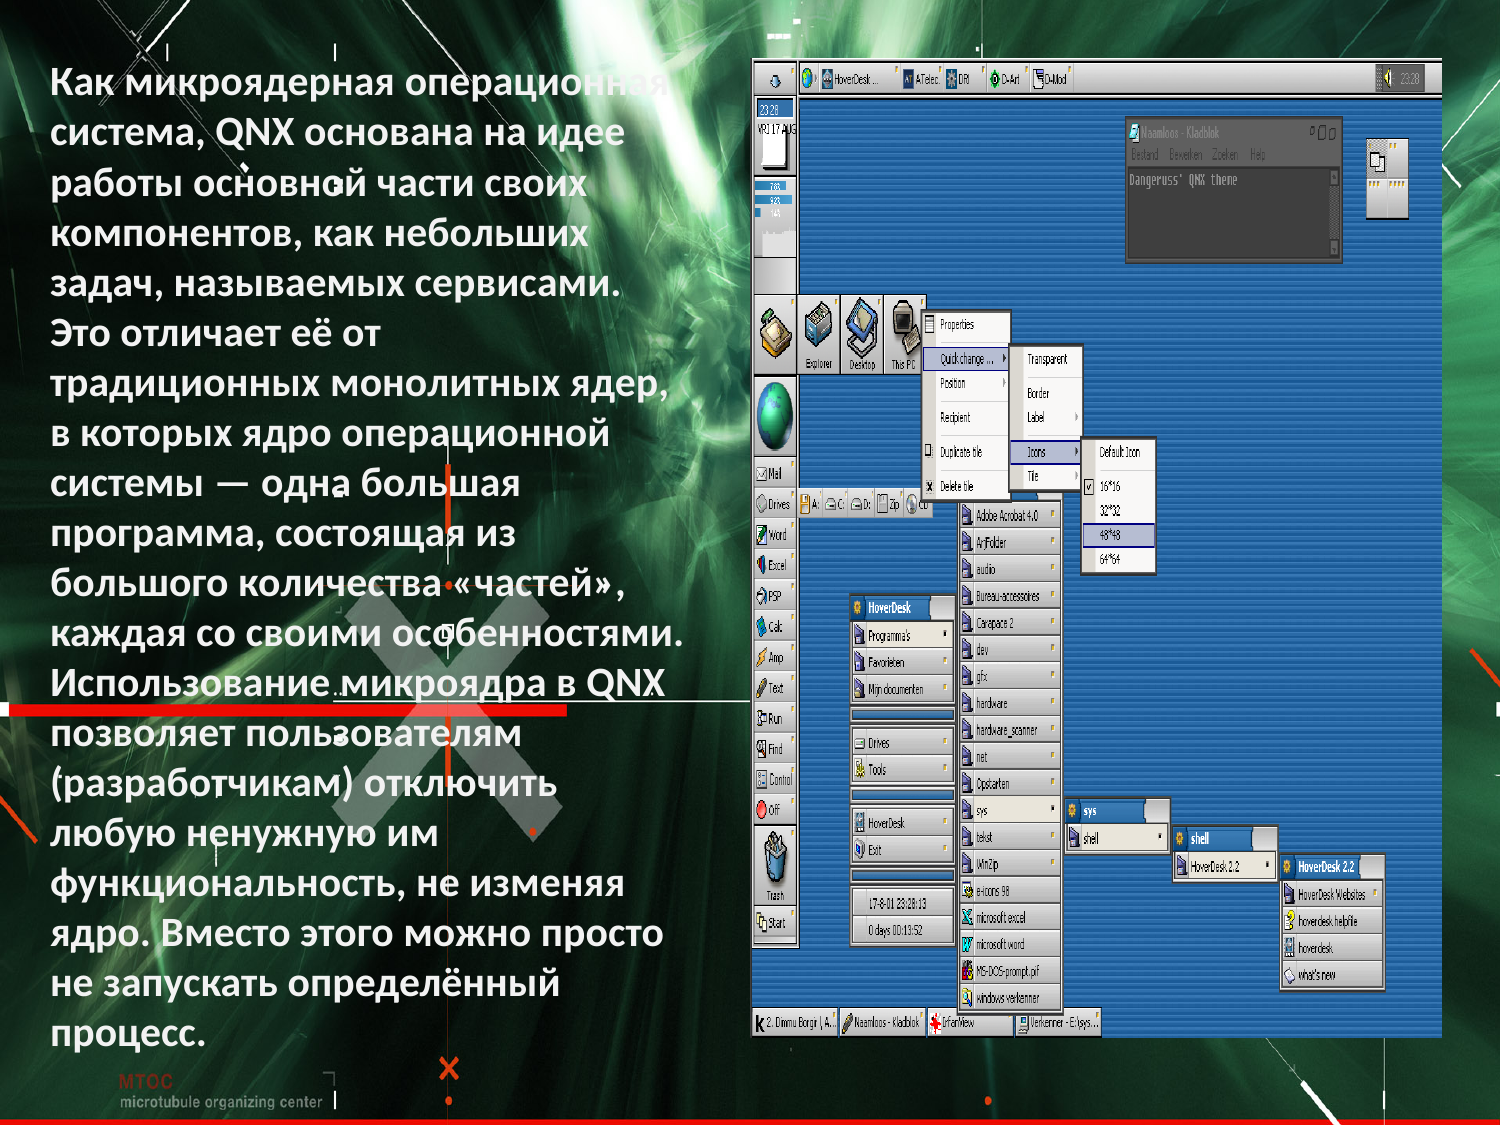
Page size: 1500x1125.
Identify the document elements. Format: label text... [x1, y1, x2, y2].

text_box Как микроядерная операционная система, QNX основана на идее работы основной части своих компонентов, как небольших задач, называемых сервисами. Это отличает её от традиционных монолитных ядер, в которых ядро операционной системы — одна большая программа, состоящая из большого количества «частей», каждая со своими особенностями. Использование микроядра в QNX позволяет пользователям (разработчикам) отключить любую ненужную им функциональность, не изменяя ядро. Вместо этого можно просто не запускать определённый процесс. [35, 46, 704, 1062]
picture [0, 0, 1500, 1125]
